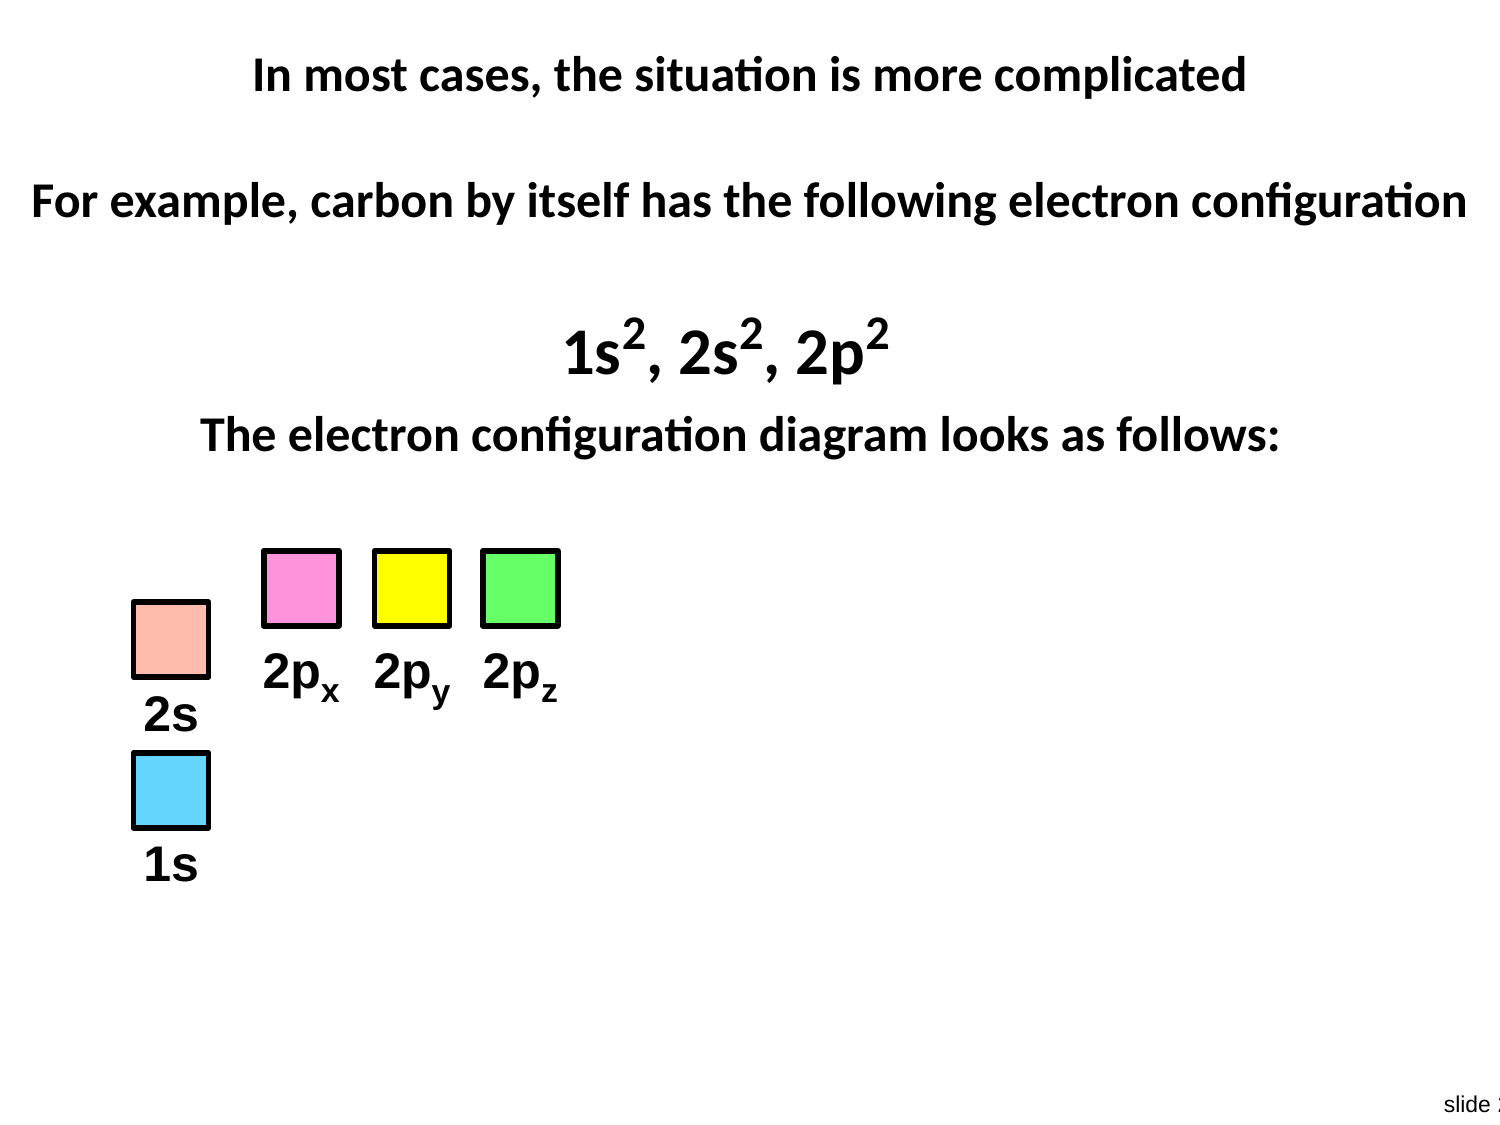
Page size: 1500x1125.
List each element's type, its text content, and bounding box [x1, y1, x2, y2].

text_box For example, carbon by itself has the following electron configuration [16, 159, 1484, 235]
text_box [127, 550, 575, 901]
text_box The electron configuration diagram looks as follows: [185, 394, 1296, 470]
text_box In most cases, the situation is more complicated [237, 33, 1263, 109]
text_box 1s2, 2s2, 2p2 [546, 283, 905, 394]
